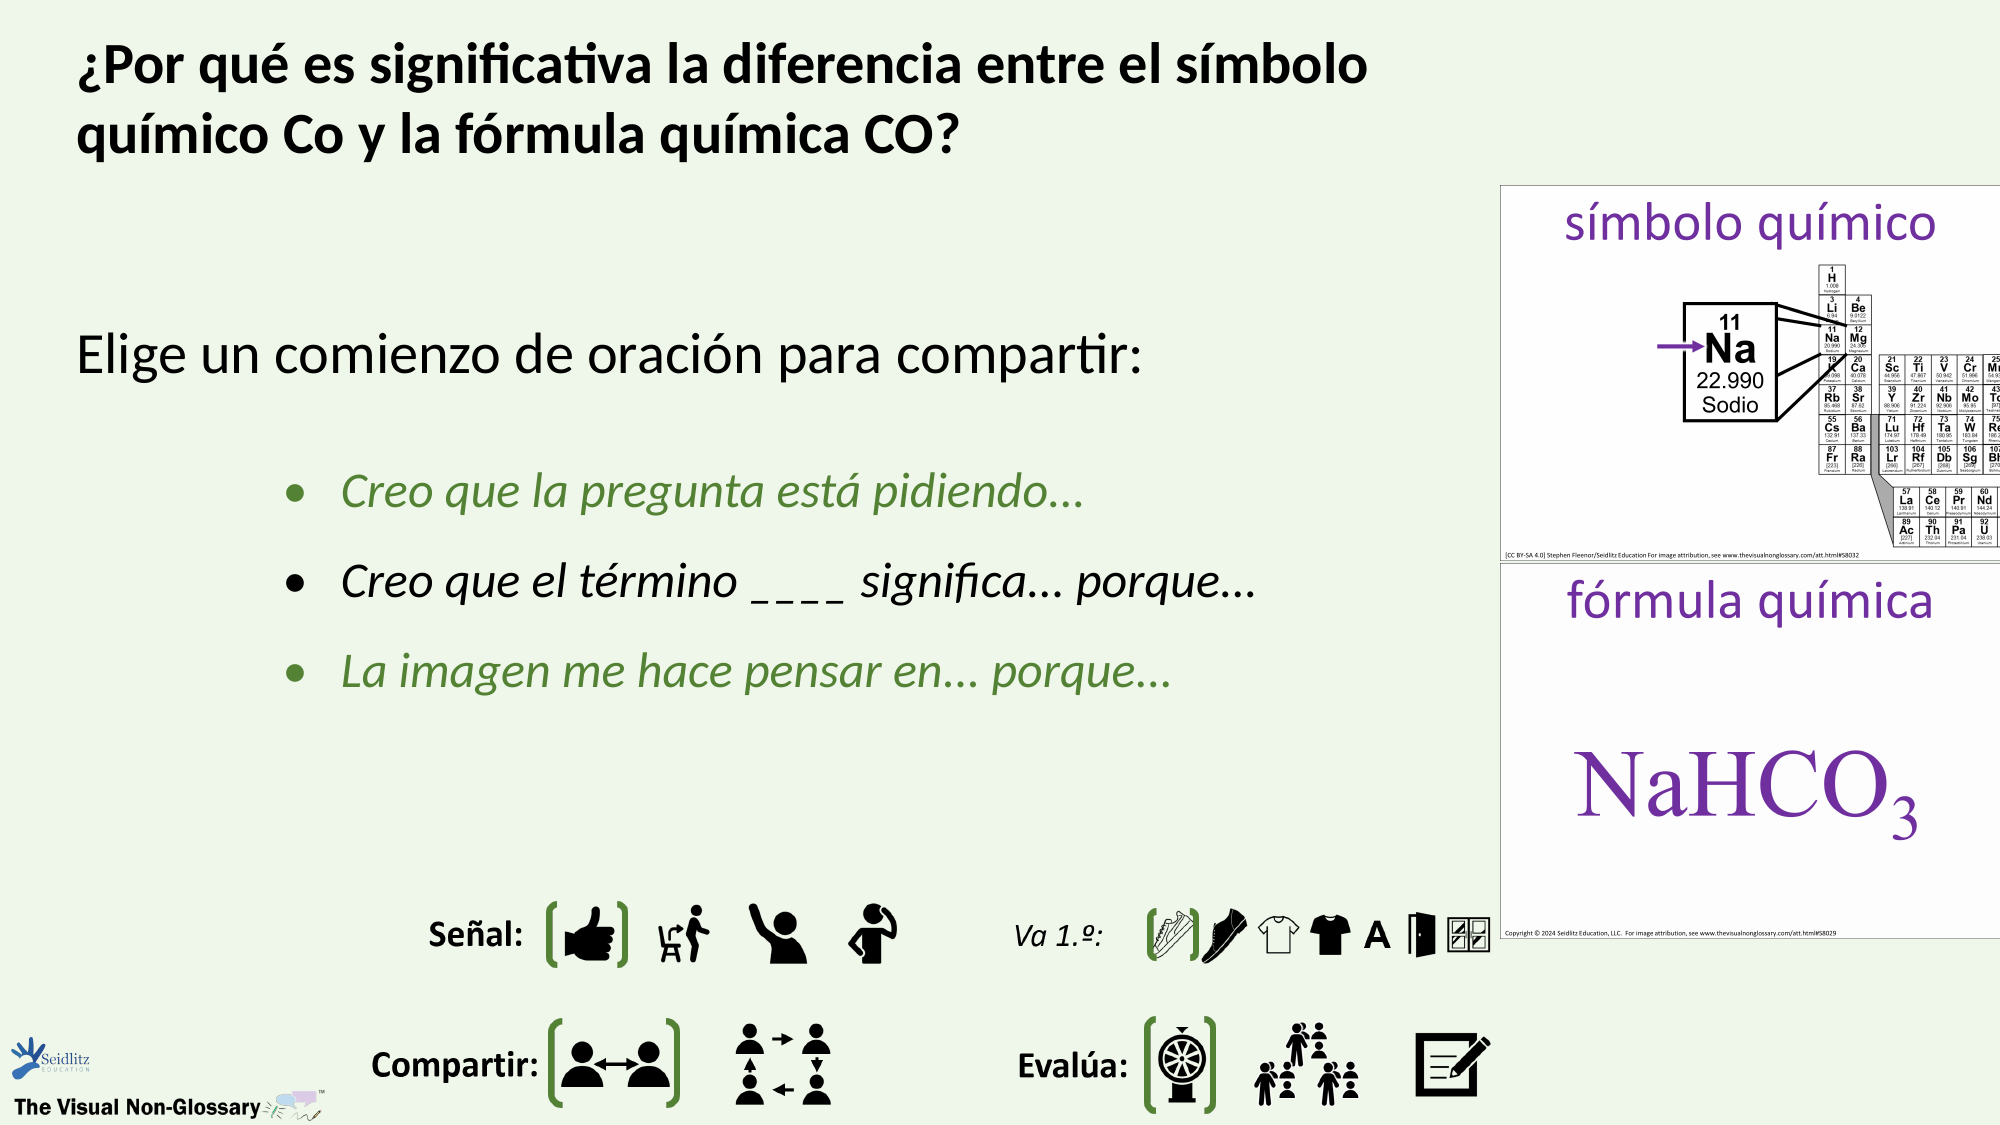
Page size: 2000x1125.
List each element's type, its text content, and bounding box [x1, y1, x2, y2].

picture [1499, 563, 2000, 940]
text_box ¿Por qué es significativa la diferencia entre el símbolo químico Co y la fórmula química CO? [61, 17, 1479, 173]
text_box Elige un comienzo de oración para compartir: [61, 307, 1479, 393]
text_box • Creo que la pregunta está pidiendo... • Creo que el término ____ significa... porque... • La imagen me hace pensar en... porque... [267, 374, 1274, 705]
picture [1499, 185, 2000, 562]
picture [347, 899, 1491, 1114]
picture [0, 1034, 328, 1125]
